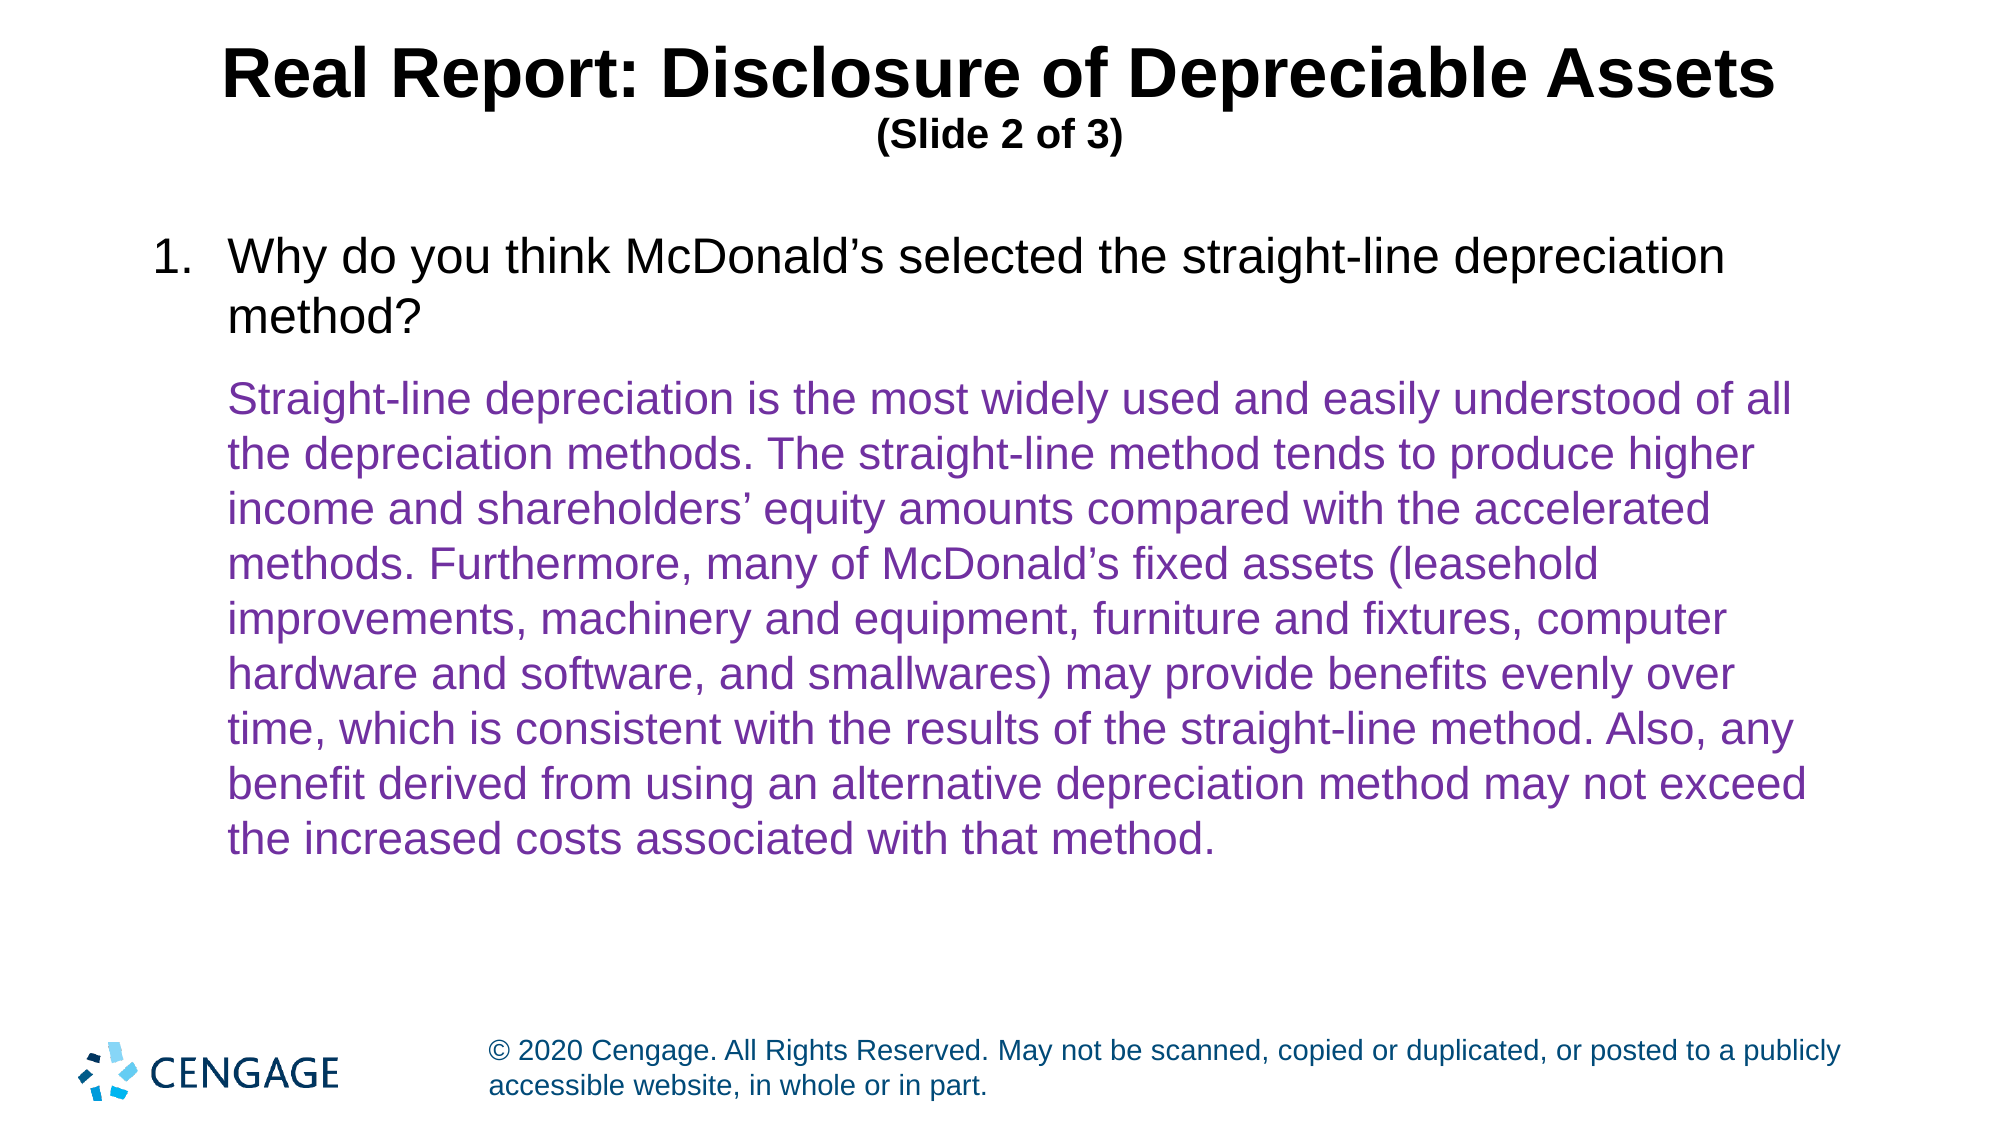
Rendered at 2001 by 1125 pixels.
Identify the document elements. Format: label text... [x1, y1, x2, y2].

list 1. Why do you think McDonald’s selected the straight-line depreciation method? Straight-line depreciation is the most widely used and easily understood of all the depreciation methods. The straight-line method tends to produce higher income and shareholders’ equity amounts compared with the accelerated methods. Furthermore, many of McDonald’s fixed assets (leasehold improvements, machinery and equipment, furniture and fixtures, computer hardware and software, and smallwares) may provide benefits evenly over time, which is consistent with the results of the straight-line method. Also, any benefit derived from using an alternative depreciation method may not exceed the increased costs associated with that method. [137, 216, 1863, 997]
picture [78, 1042, 338, 1101]
title Real Report: Disclosure of Depreciable Assets (Slide 2 of 3) [137, 22, 1863, 173]
